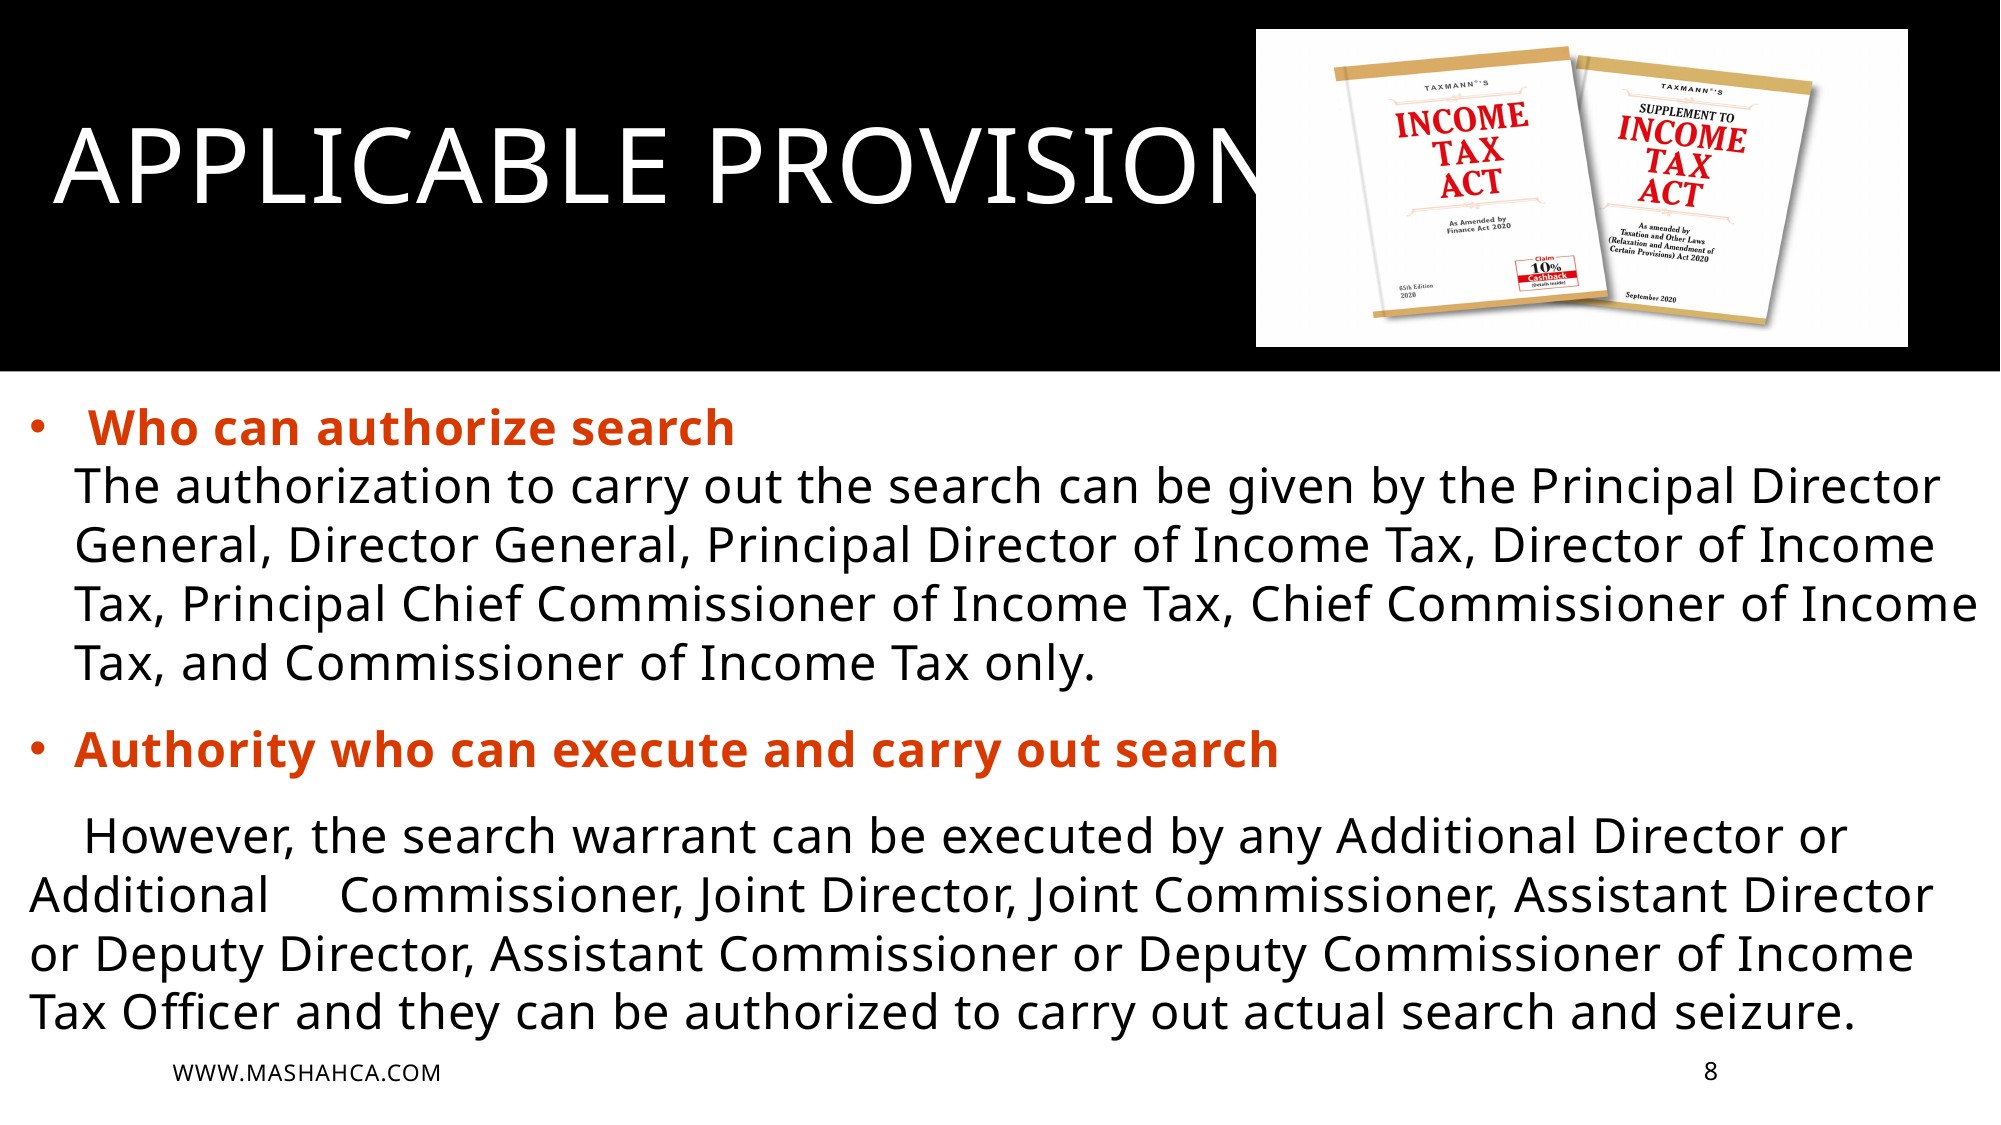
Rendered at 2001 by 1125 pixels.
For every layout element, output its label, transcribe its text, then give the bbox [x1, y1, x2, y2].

footer WWW.MASHAHCA.COM [157, 1042, 1061, 1103]
title Applicable provision(sections) [38, 91, 1908, 371]
picture [1256, 29, 1908, 348]
list Who can authorize search The authorization to carry out the search can be given by the Principal Director General, Director General, Principal Director of Income Tax, Director of Income Tax, Principal Chief Commissioner of Income Tax, Chief Commissioner of Income Tax, and Commissioner of Income Tax only. Authority who can execute and carry out search However, the search warrant can be executed by any Additional Director or Additional Commissioner, Joint Director, Joint Commissioner, Assistant Director or Deputy Director, Assistant Commissioner or Deputy Commissioner of Income Tax Officer and they can be authorized to carry out actual search and seizure. [14, 388, 2000, 1125]
slide_number 8 [1688, 1042, 1842, 1103]
